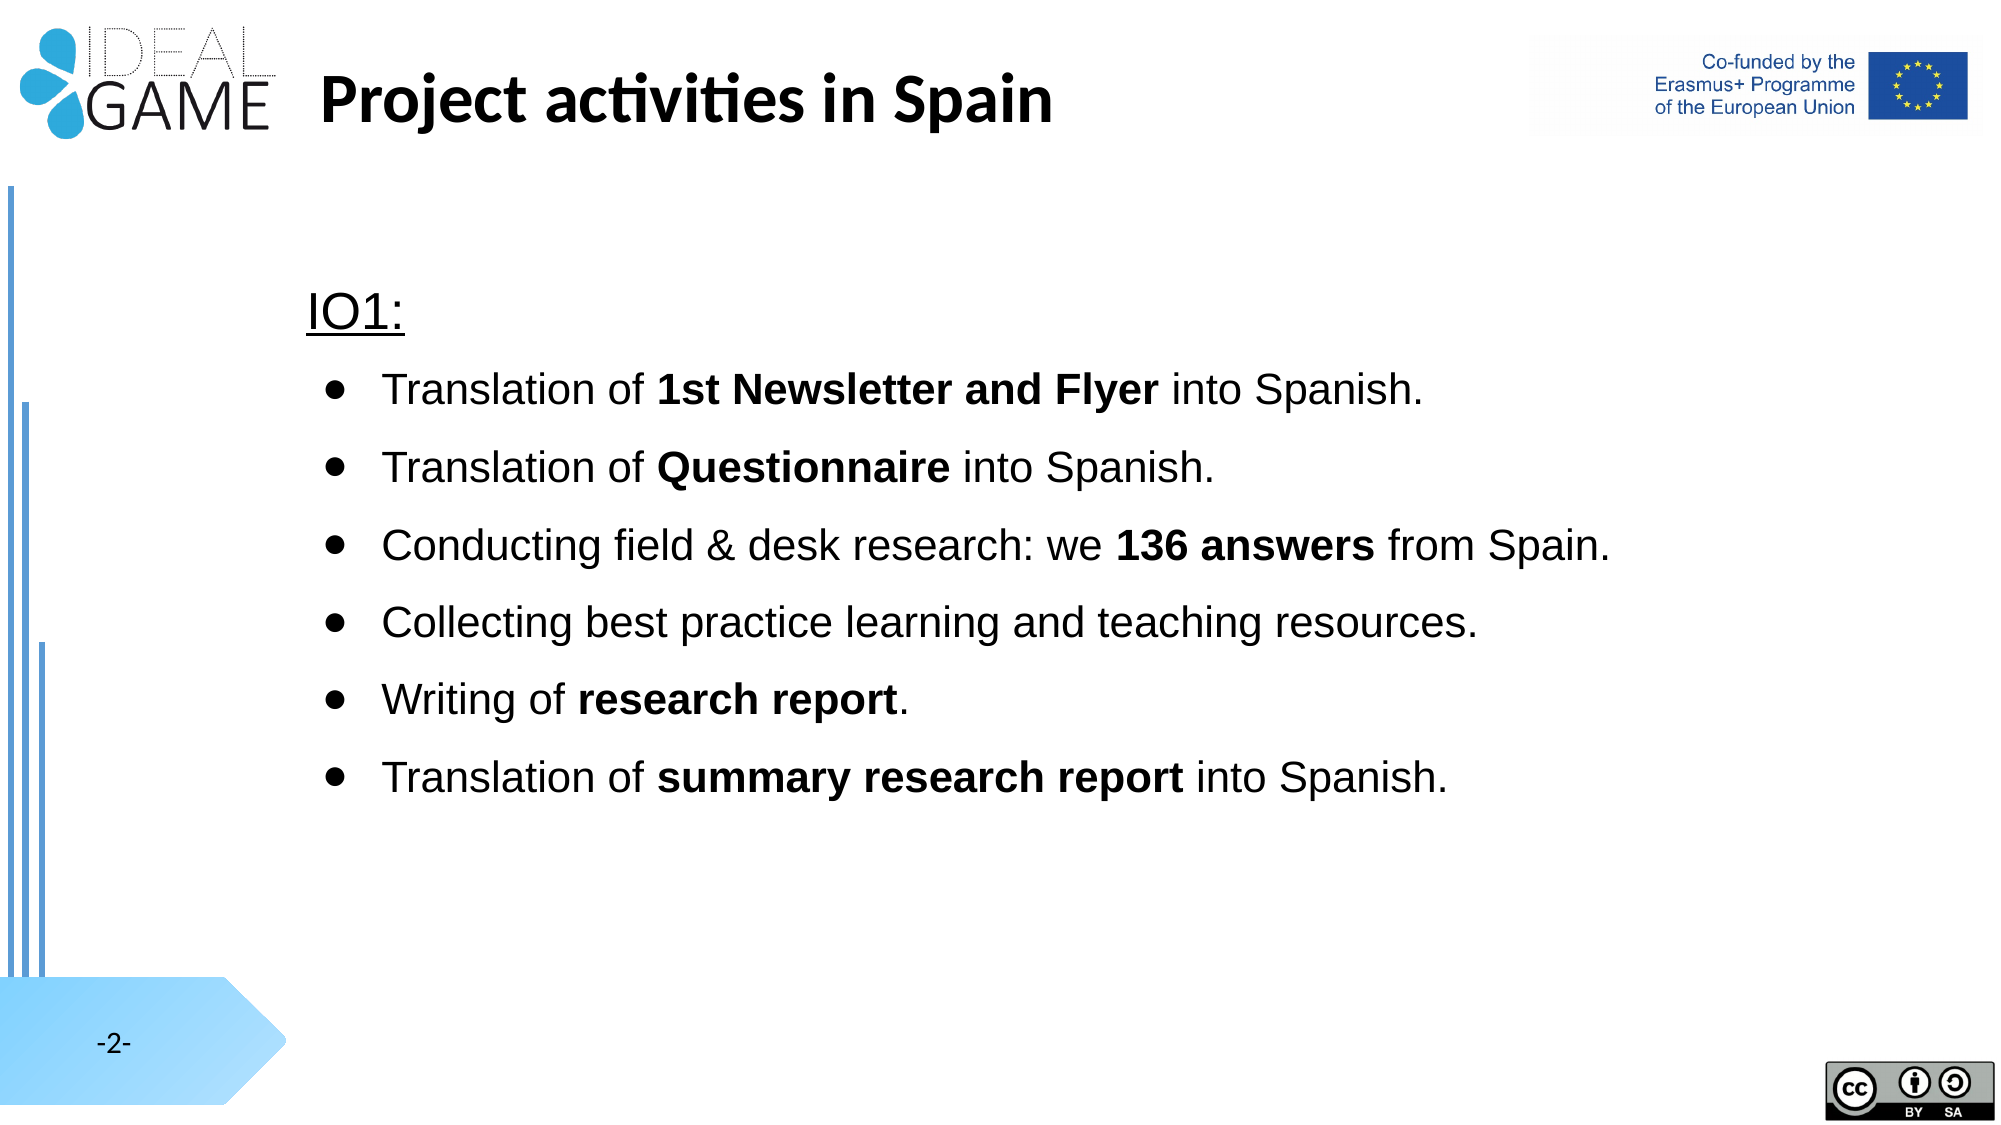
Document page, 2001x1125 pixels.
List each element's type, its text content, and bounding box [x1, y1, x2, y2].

picture [1633, 35, 1983, 136]
title Project activities in Spain [305, 18, 1633, 181]
text_box IO1: Translation of 1st Newsletter and Flyer into Spanish. Translation of Questionnaire into Spanish. Conducting field & desk research: we 136 answers from Spain. Collecting best practice learning and teaching resources. Writing of research report. Translation of summary research report into Spanish. [291, 262, 1872, 817]
picture [15, 17, 279, 150]
picture [1822, 1057, 1997, 1123]
